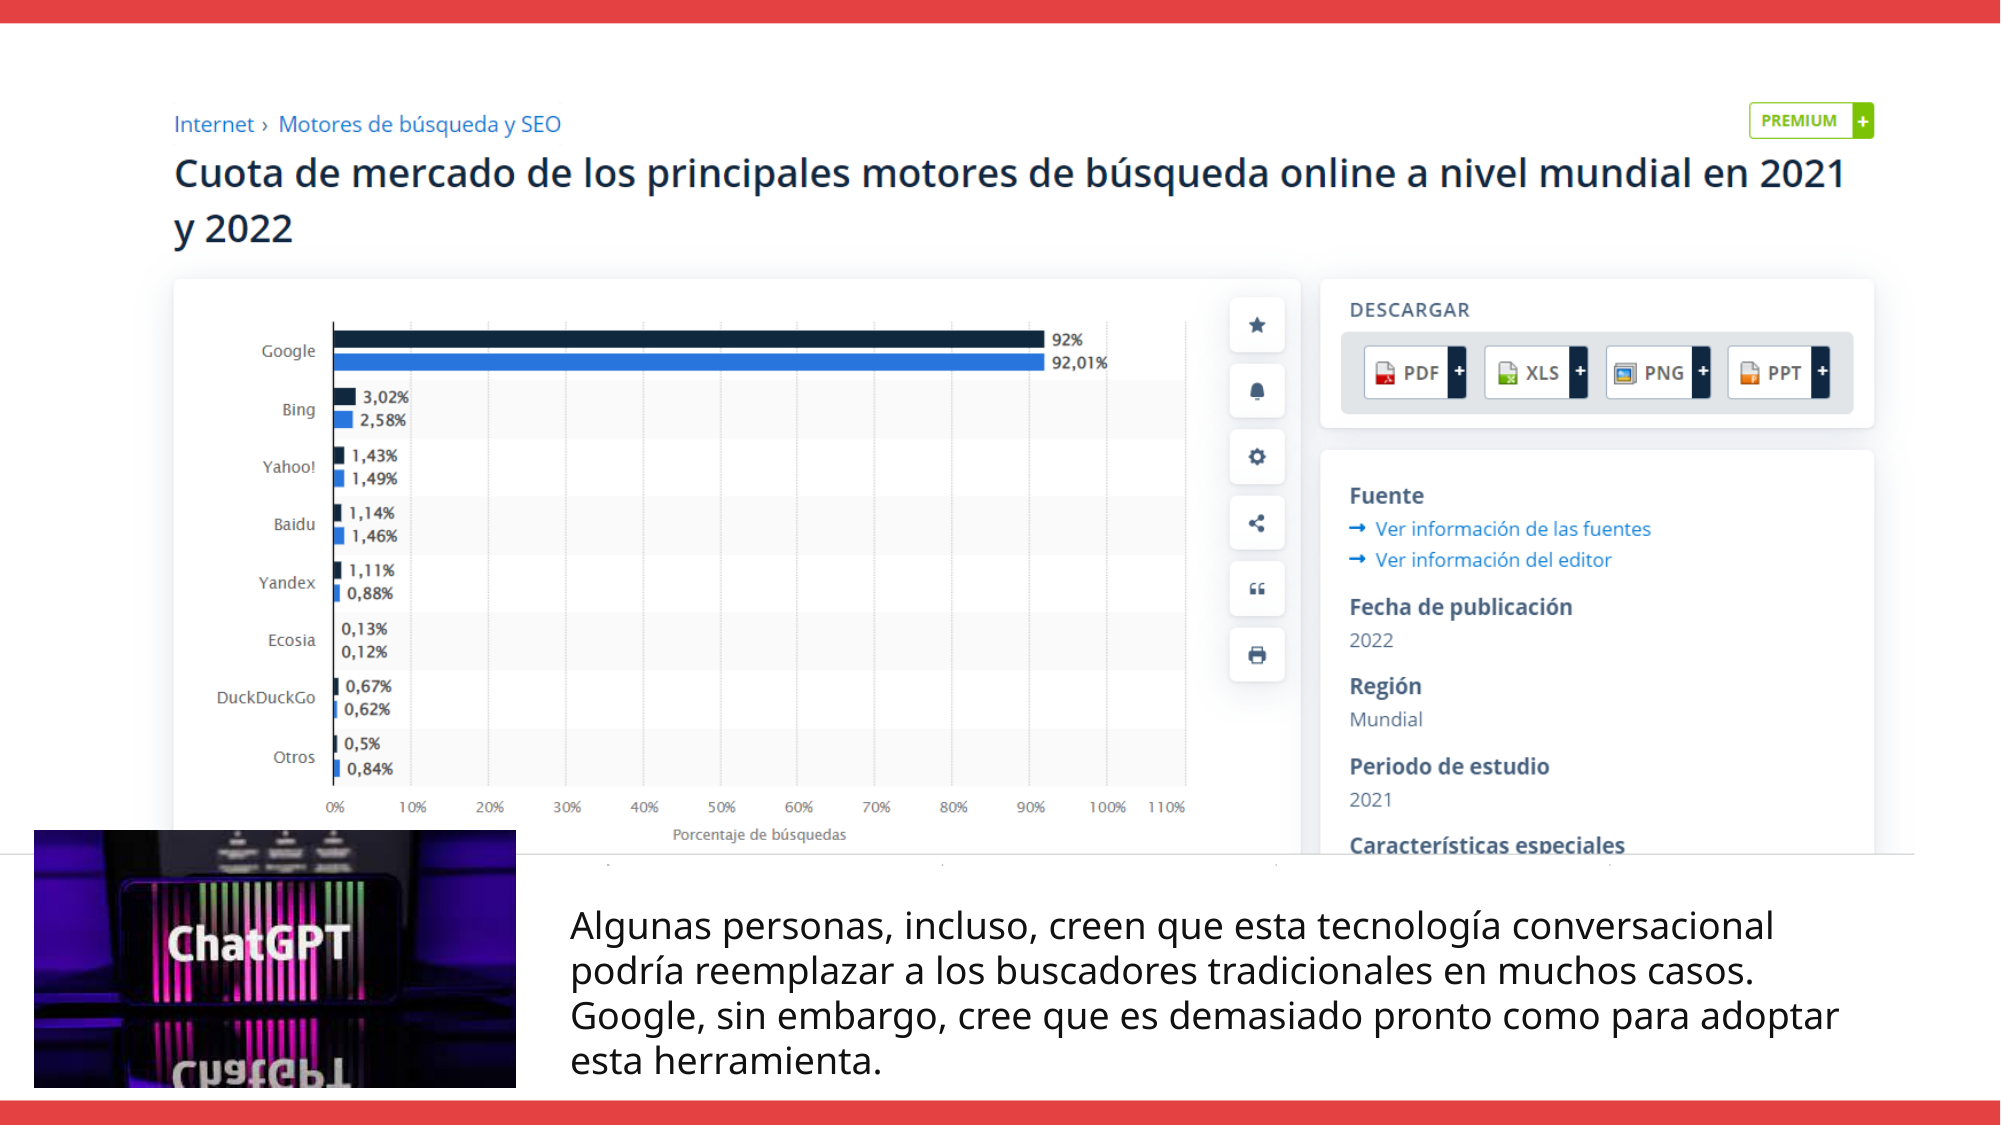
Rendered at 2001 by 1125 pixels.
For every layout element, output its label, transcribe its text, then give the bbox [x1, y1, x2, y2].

text_box Algunas personas, incluso, creen que esta tecnología conversacional podría reemplazar a los buscadores tradicionales en muchos casos. Google, sin embargo, cree que es demasiado pronto como para adoptar esta herramienta. [555, 895, 1915, 1090]
picture [0, 0, 2001, 1125]
